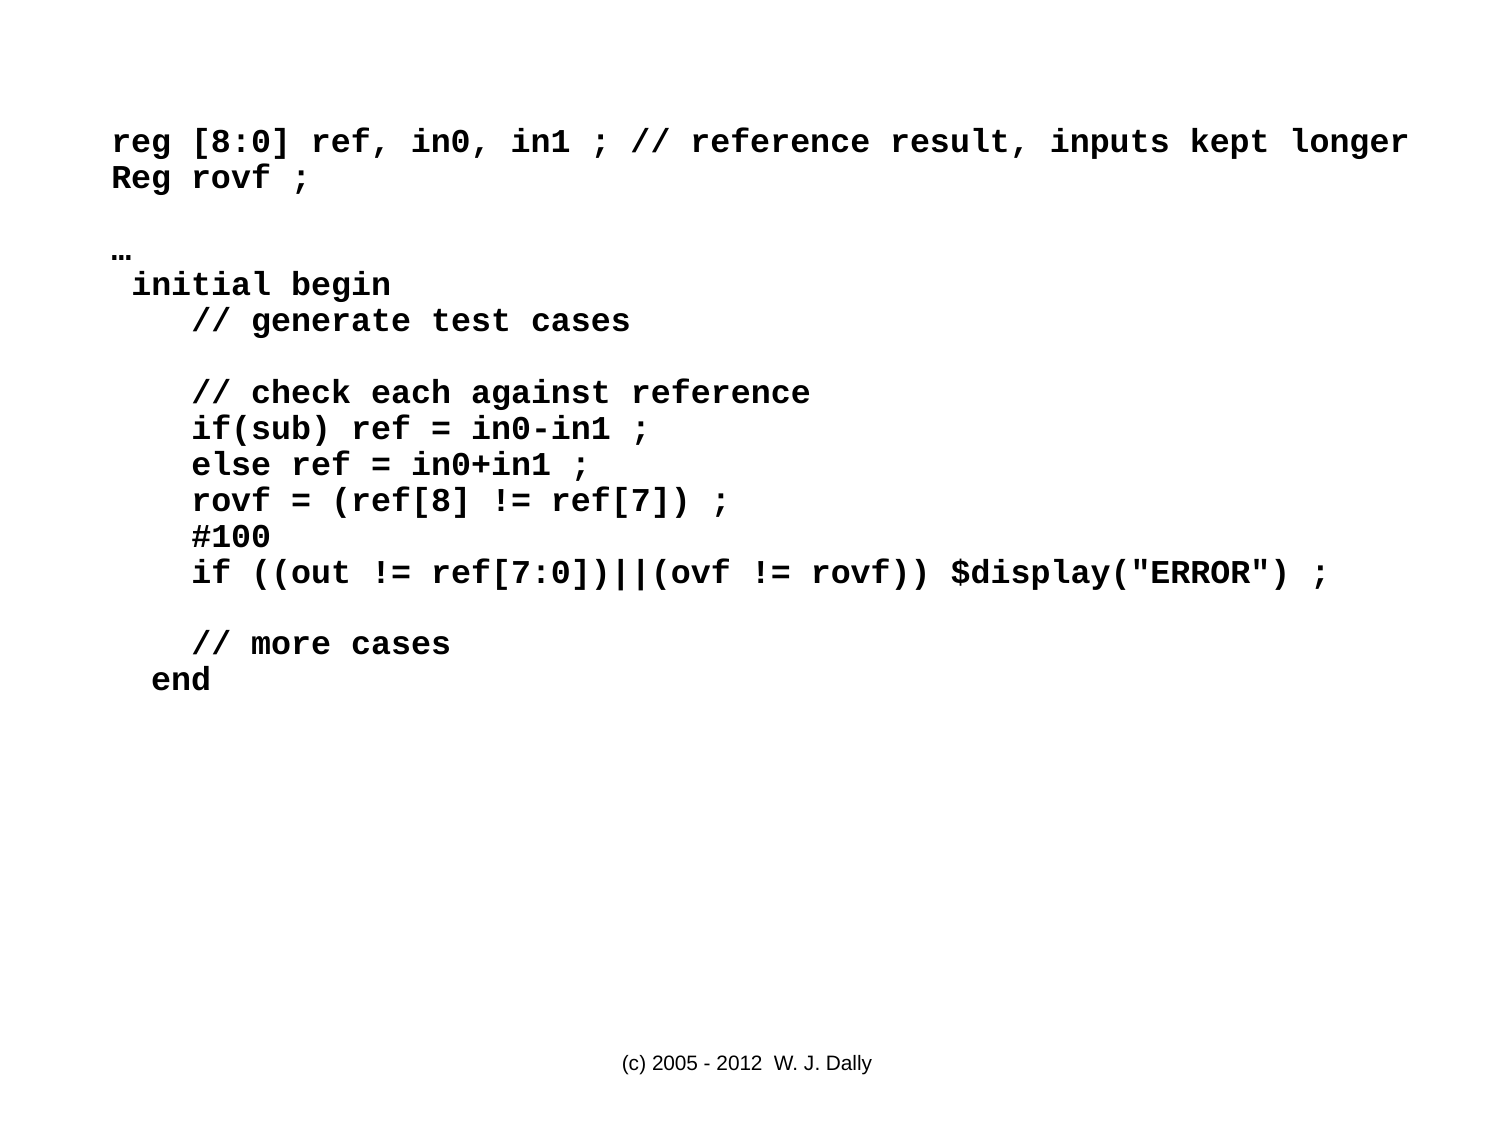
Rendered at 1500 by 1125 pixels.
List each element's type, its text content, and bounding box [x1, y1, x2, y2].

footer (c) 2005 - 2012 W. J. Dally [512, 1024, 988, 1101]
text_box reg [8:0] ref, in0, in1 ; // reference result, inputs kept longer Reg rovf ; … initial begin // generate test cases // check each against reference if(sub) ref = in0-in1 ; else ref = in0+in1 ; rovf = (ref[8] != ref[7]) ; #100 if ((out != ref[7:0])||(ovf != rovf)) $display("ERROR") ; // more cases end [96, 116, 1500, 706]
